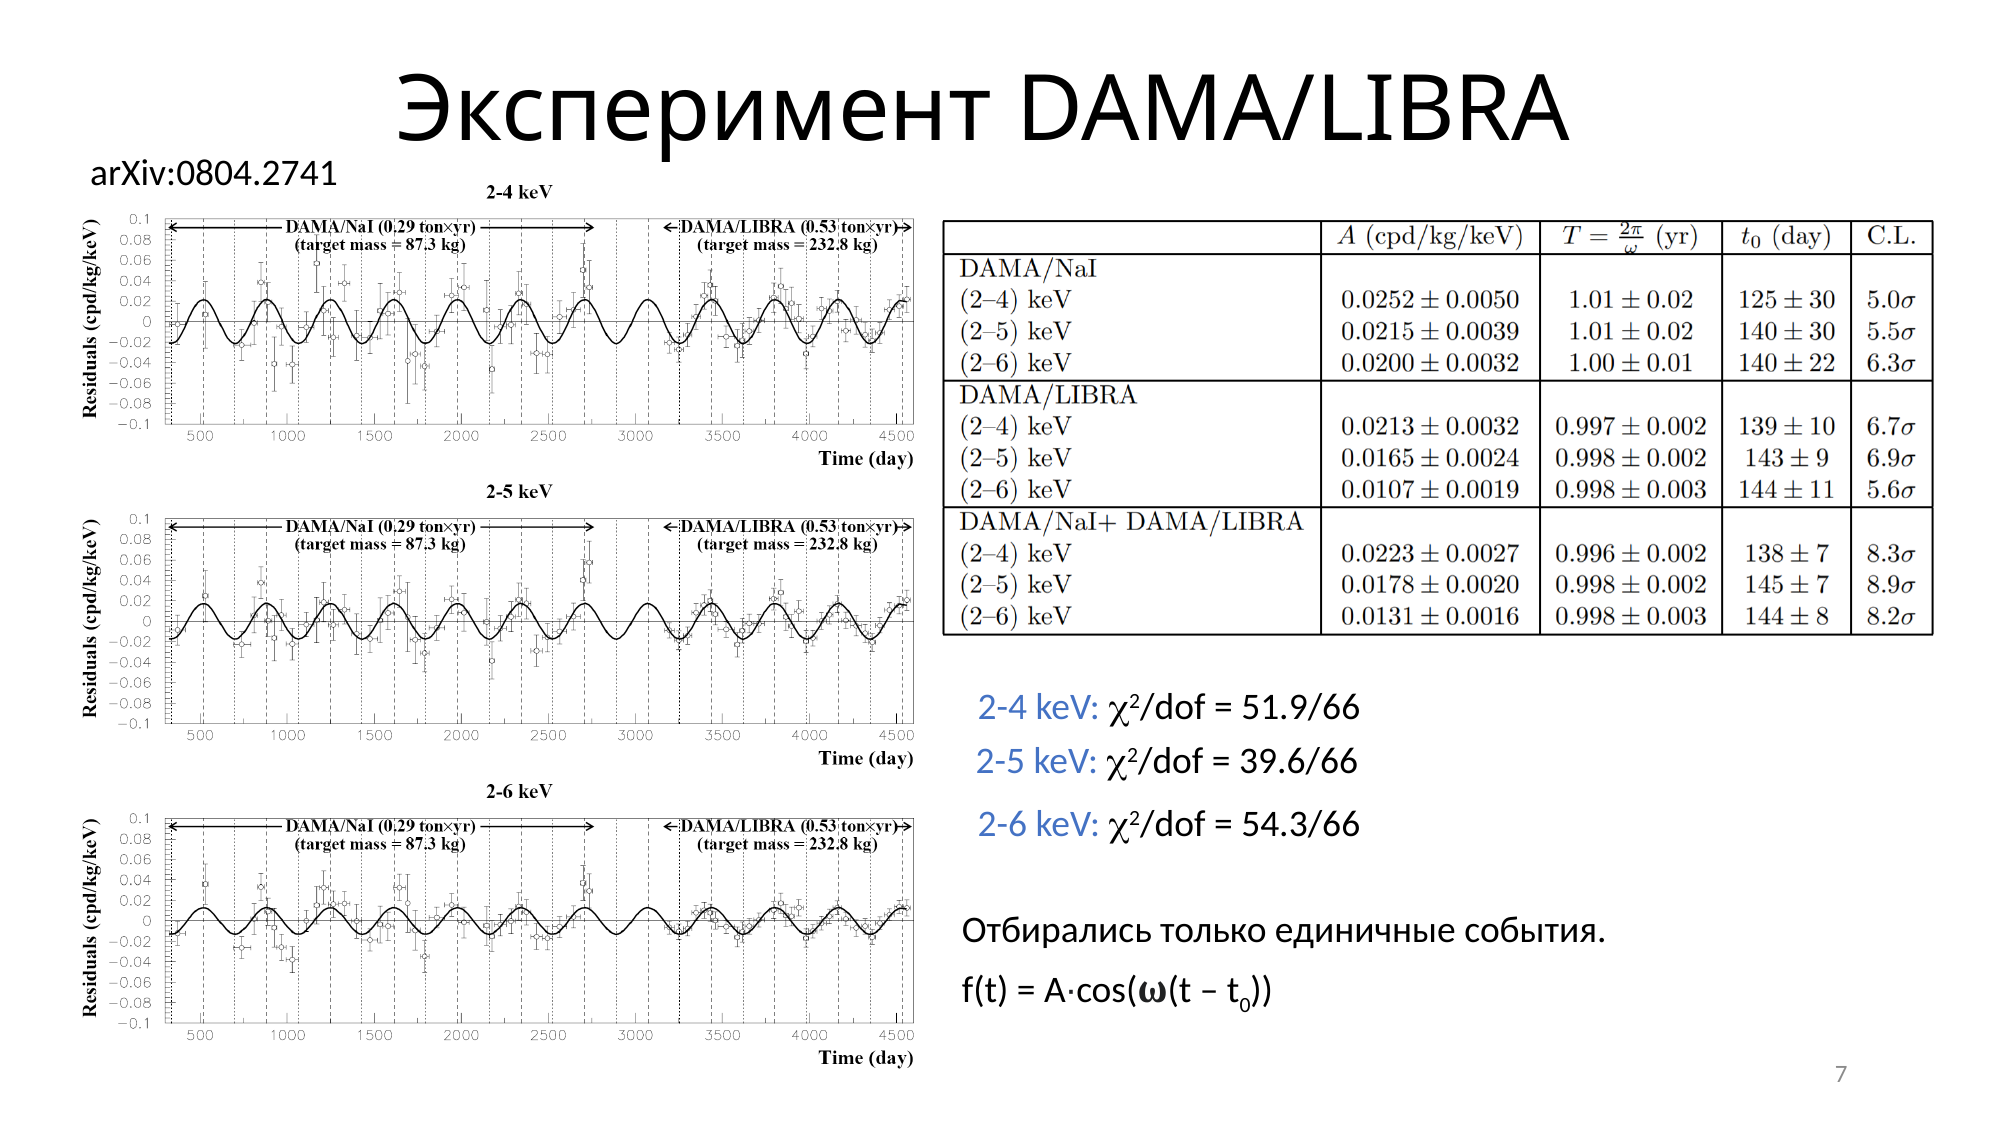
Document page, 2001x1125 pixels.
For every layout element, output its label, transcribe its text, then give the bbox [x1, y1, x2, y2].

text_box 2-6 keV: 2/dof = 54.3/66 [962, 791, 1437, 852]
picture [75, 179, 920, 1072]
title Эксперимент DAMA/LIBRA [121, 26, 1847, 195]
text_box 2-4 keV: 2/dof = 51.9/66 [962, 674, 1396, 729]
text_box f(t) = A∙cos(ω(t – t0)) [947, 958, 1619, 1024]
text_box 2-5 keV: 2/dof = 39.6/66 [960, 729, 1452, 789]
picture [931, 207, 1943, 644]
slide_number 7 [1412, 1042, 1863, 1103]
text_box arXiv:0804.2741 [75, 140, 121, 179]
text_box Отбирались только единичные события. [947, 897, 1979, 958]
